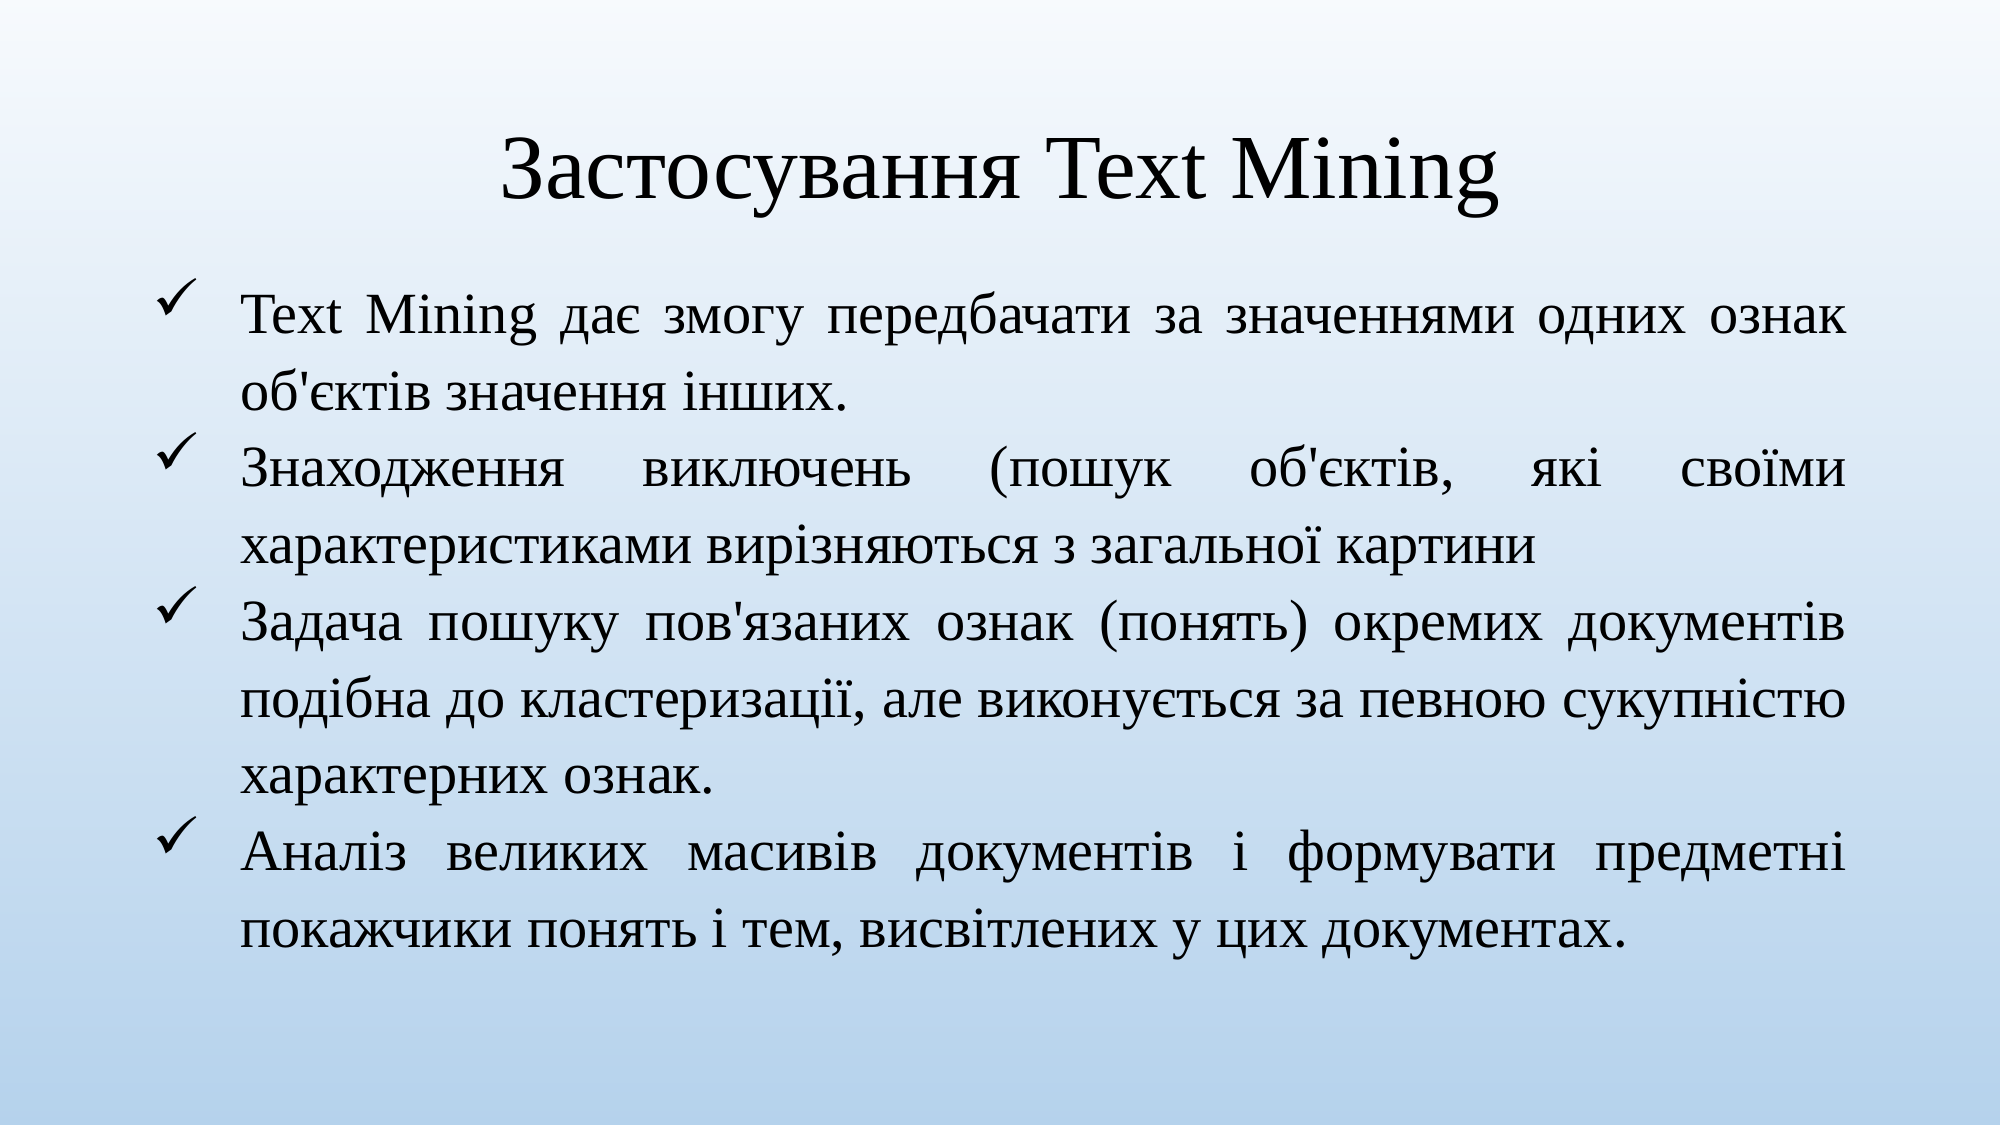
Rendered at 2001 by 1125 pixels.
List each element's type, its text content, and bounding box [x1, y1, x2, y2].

list Text Mining дає змогу передбачати за значеннями одних ознак об'єктів значення інших. Знаходження виключень (пошук об'єктів, які своїми характеристиками вирізняються з загальної картини Задача пошуку пов'язаних ознак (понять) окремих документів подібна до кластеризації, але виконується за певною сукупністю характерних ознак. Аналіз великих масивів документів і формувати предметні покажчики понять і тем, висвітлених у цих документах. [137, 260, 1863, 1014]
title Застосування Text Mining [137, 59, 1863, 260]
